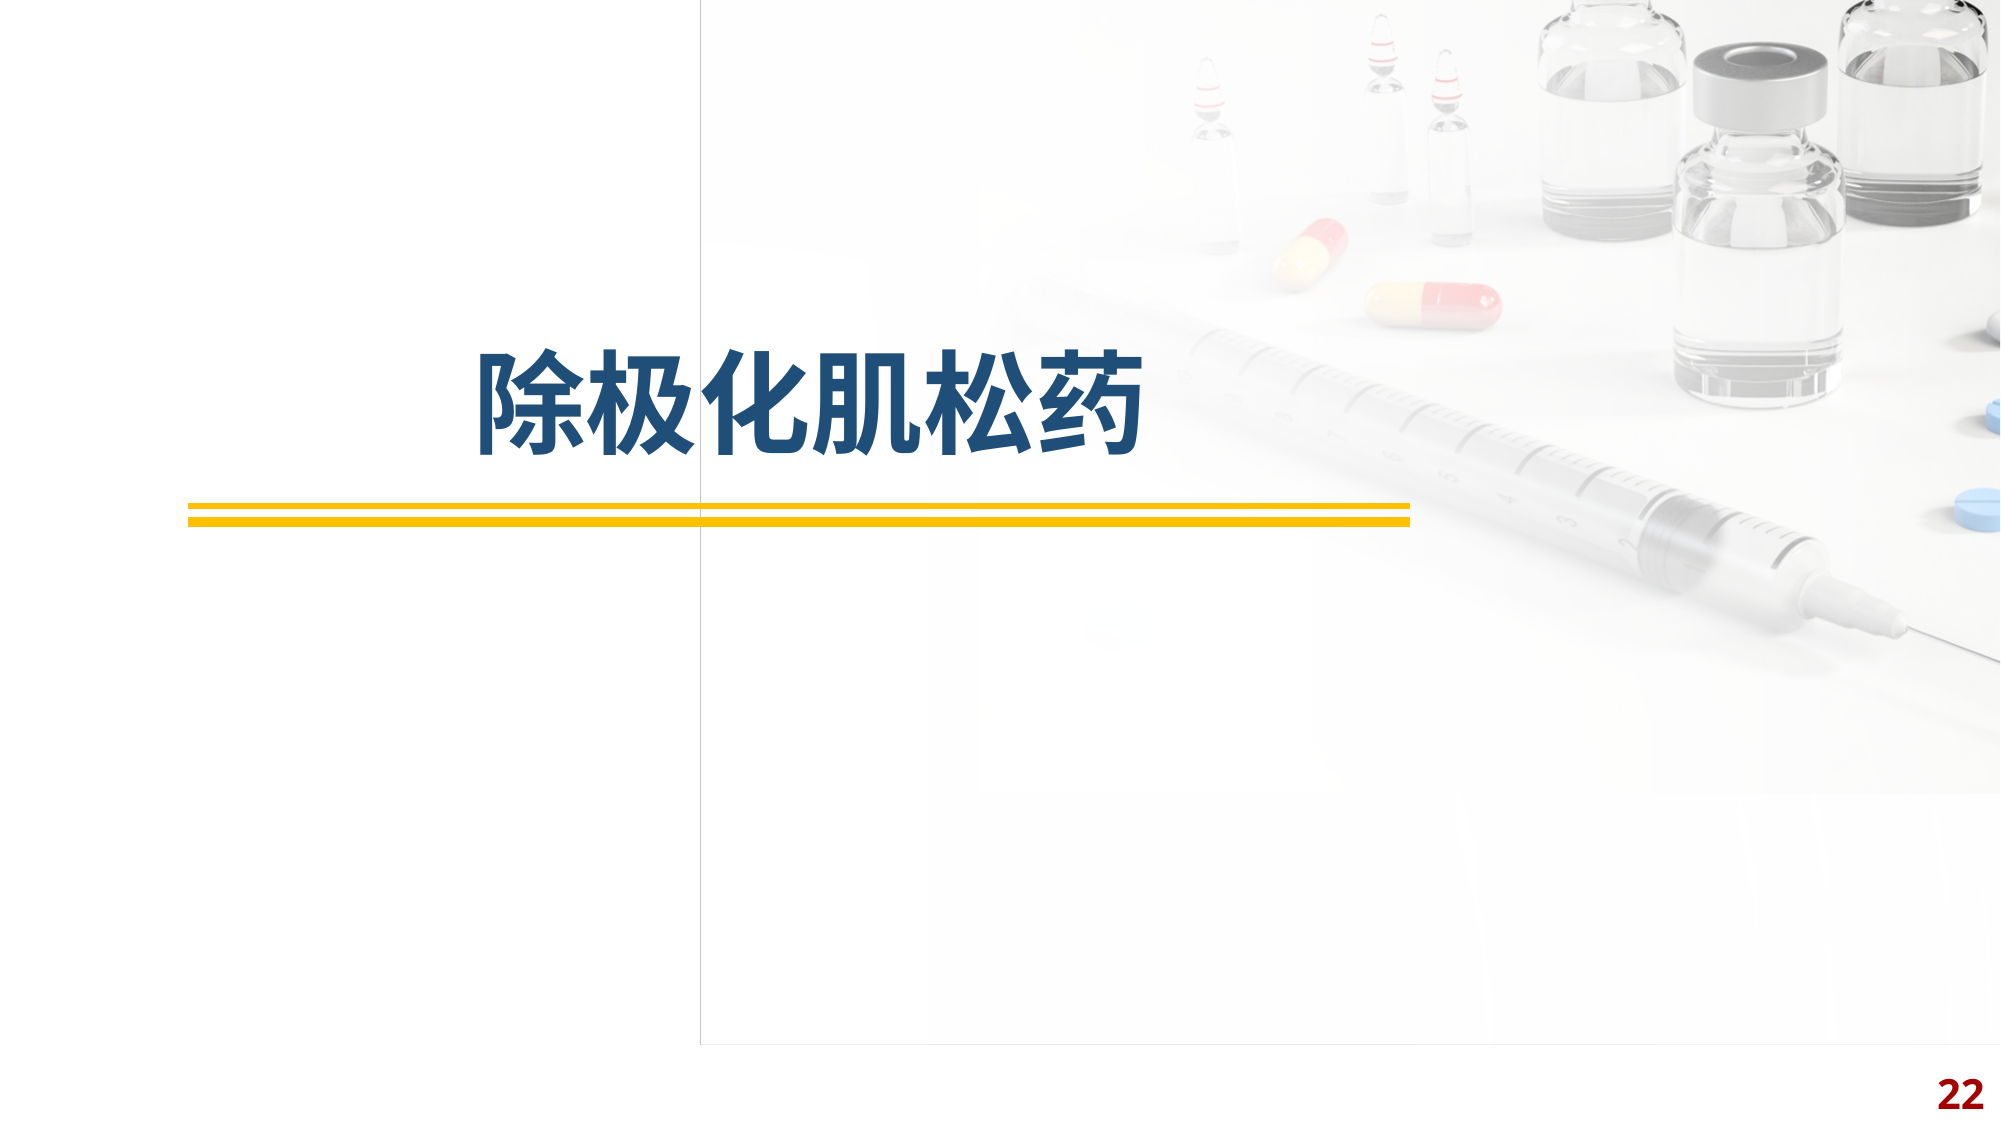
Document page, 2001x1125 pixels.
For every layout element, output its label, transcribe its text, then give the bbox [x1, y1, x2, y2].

picture [0, 0, 2001, 1125]
title 除极化肌松药 [112, 347, 1510, 471]
slide_number 22 [1550, 1066, 2000, 1125]
